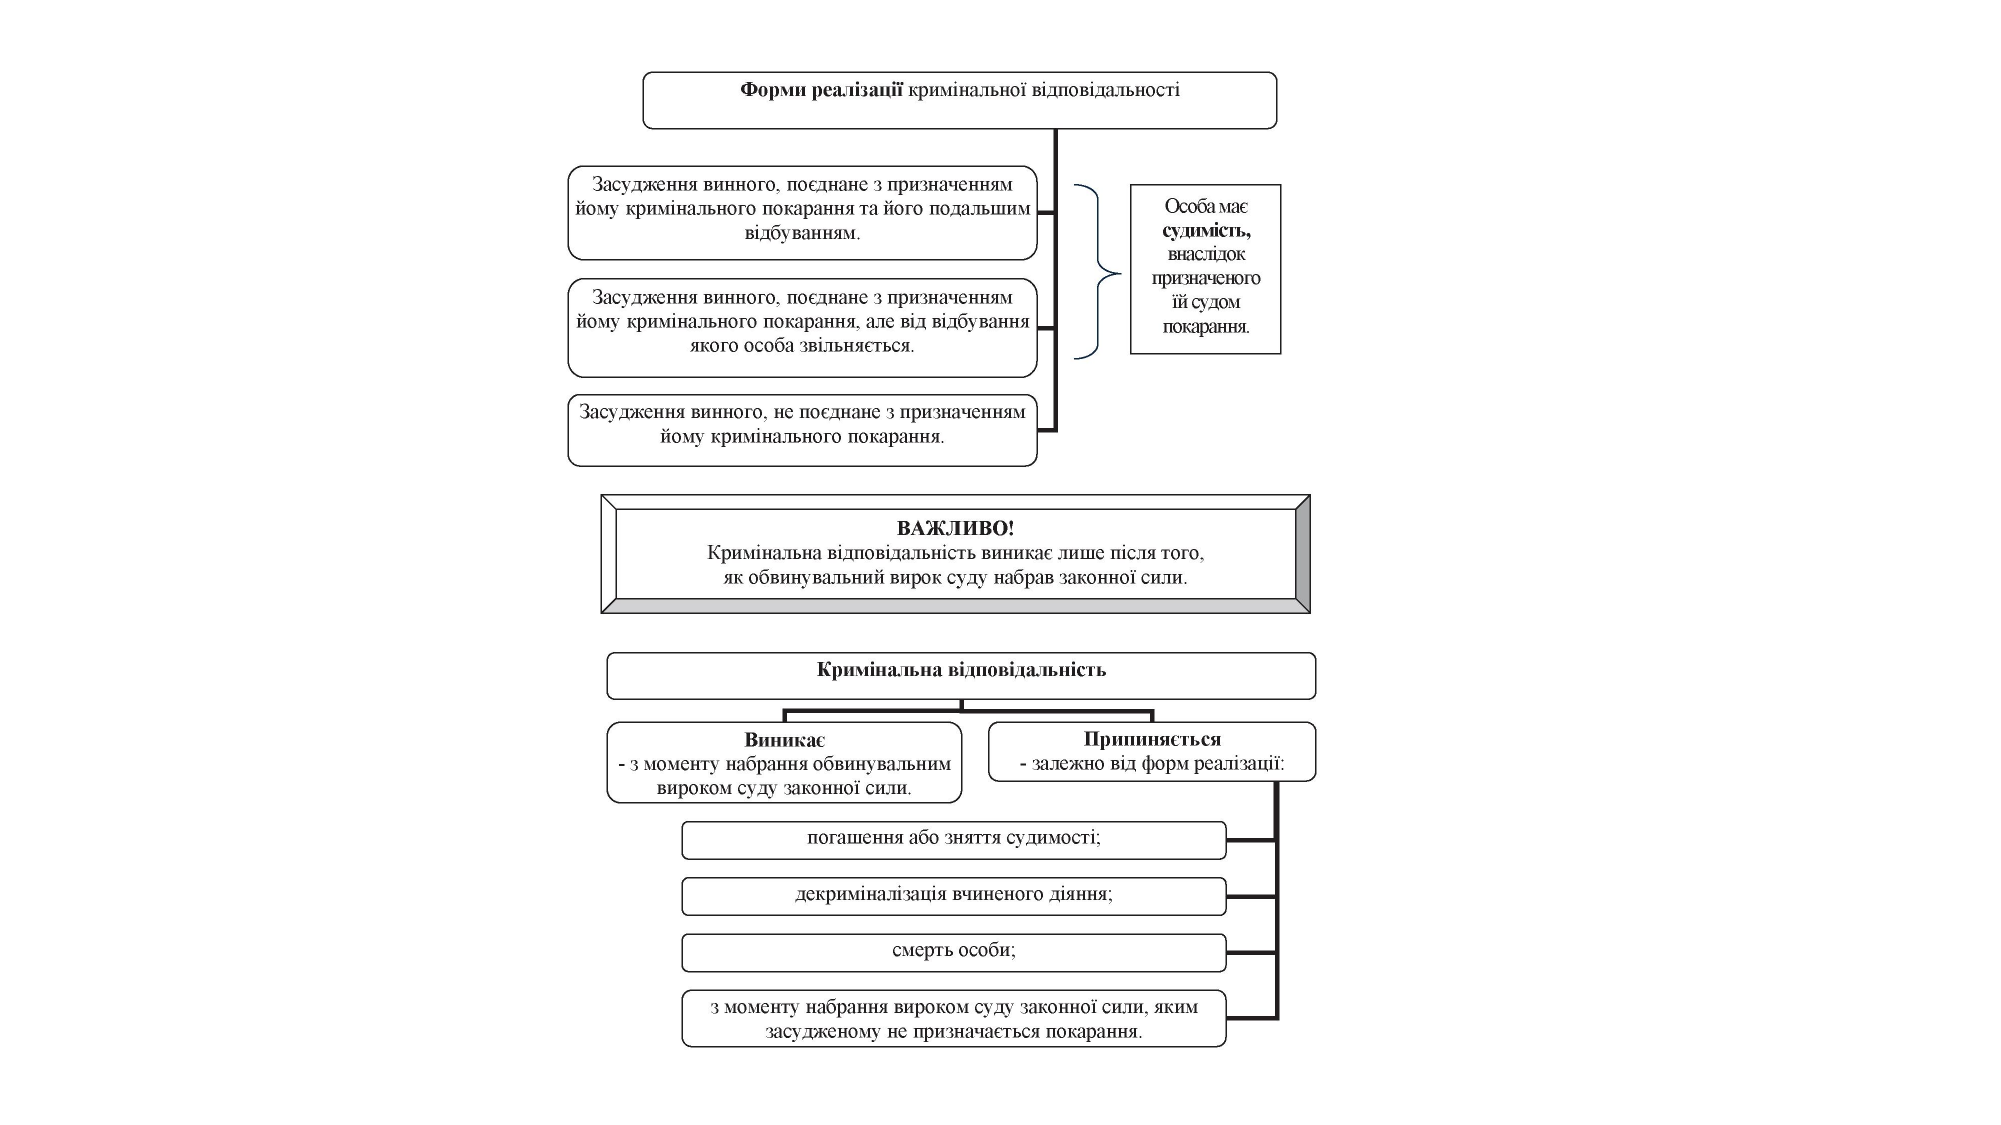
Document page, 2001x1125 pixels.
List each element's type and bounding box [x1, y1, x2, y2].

picture [558, 67, 1290, 480]
picture [588, 490, 1354, 1078]
